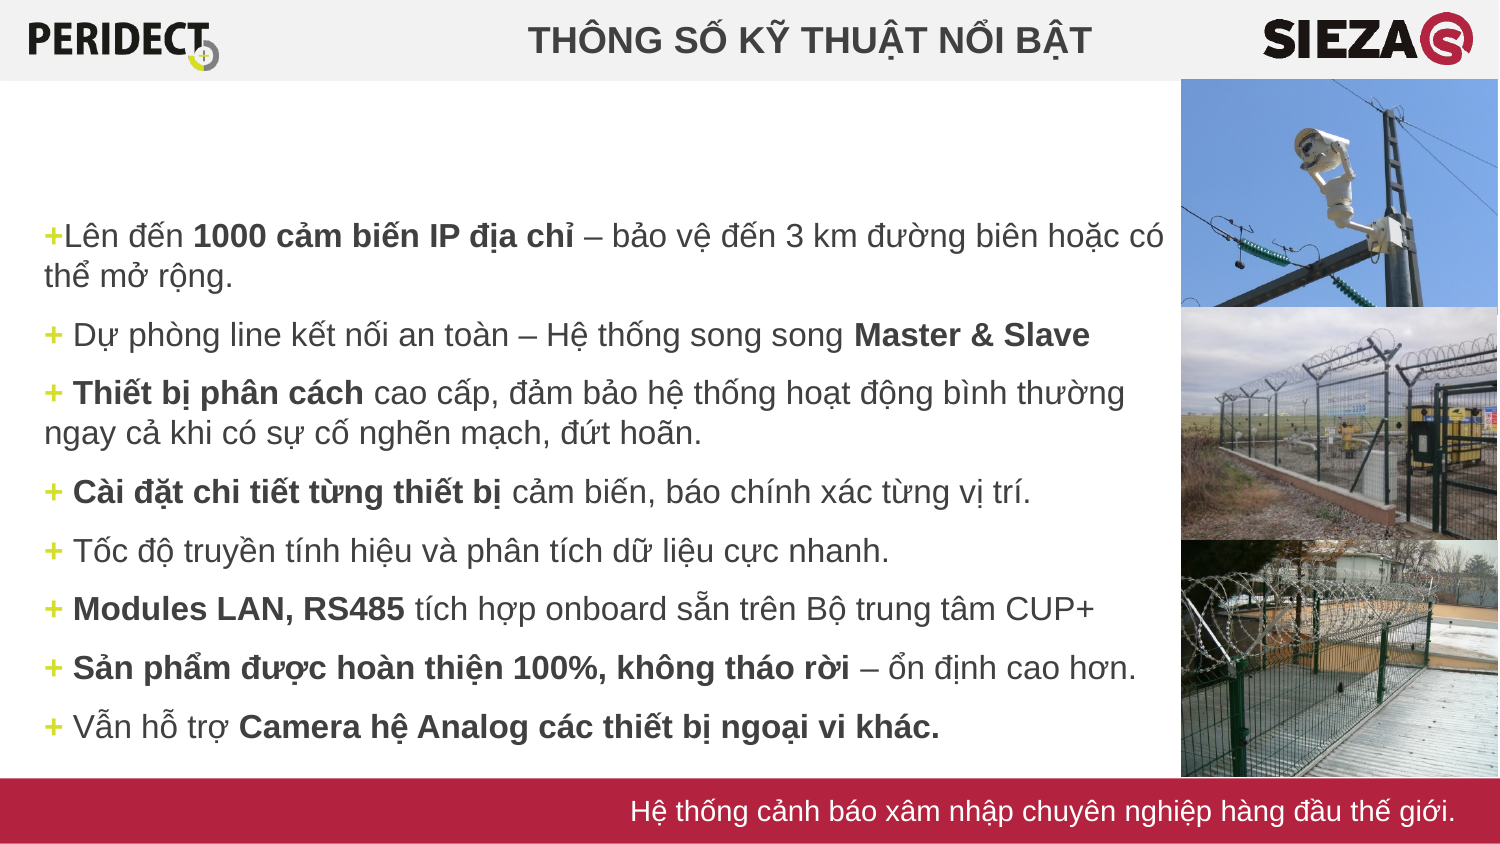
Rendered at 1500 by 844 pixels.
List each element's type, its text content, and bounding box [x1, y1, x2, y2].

picture [29, 22, 219, 71]
picture [1263, 12, 1473, 66]
text_box [0, 778, 1500, 844]
text_box Hệ thống cảnh báo xâm nhập chuyên nghiệp hàng đầu thế giới. [456, 785, 1473, 835]
text_box [0, 0, 1499, 81]
text_box +Lên đến 1000 cảm biến IP địa chỉ – bảo vệ đến 3 km đường biên hoặc có thể mở rộng. + Dự phòng line kết nối an toàn – Hệ thống song song Master & Slave + Thiết bị phân cách cao cấp, đảm bảo hệ thống hoạt động bình thường ngay cả khi có sự cố nghẽn mạch, đứt hoãn. + Cài đặt chi tiết từng thiết bị cảm biến, báo chính xác từng vị trí. + Tốc độ truyền tính hiệu và phân tích dữ liệu cực nhanh. + Modules LAN, RS485 tích hợp onboard sẵn trên Bộ trung tâm CUP+ + Sản phẩm được hoàn thiện 100%, không tháo rời – ổn định cao hơn. + Vẫn hỗ trợ Camera hệ Analog các thiết bị ngoại vi khác. [29, 148, 1176, 753]
picture [1181, 79, 1498, 777]
text_box THÔNG SỐ KỸ THUẬT NỔI BẬT [513, 8, 1203, 69]
